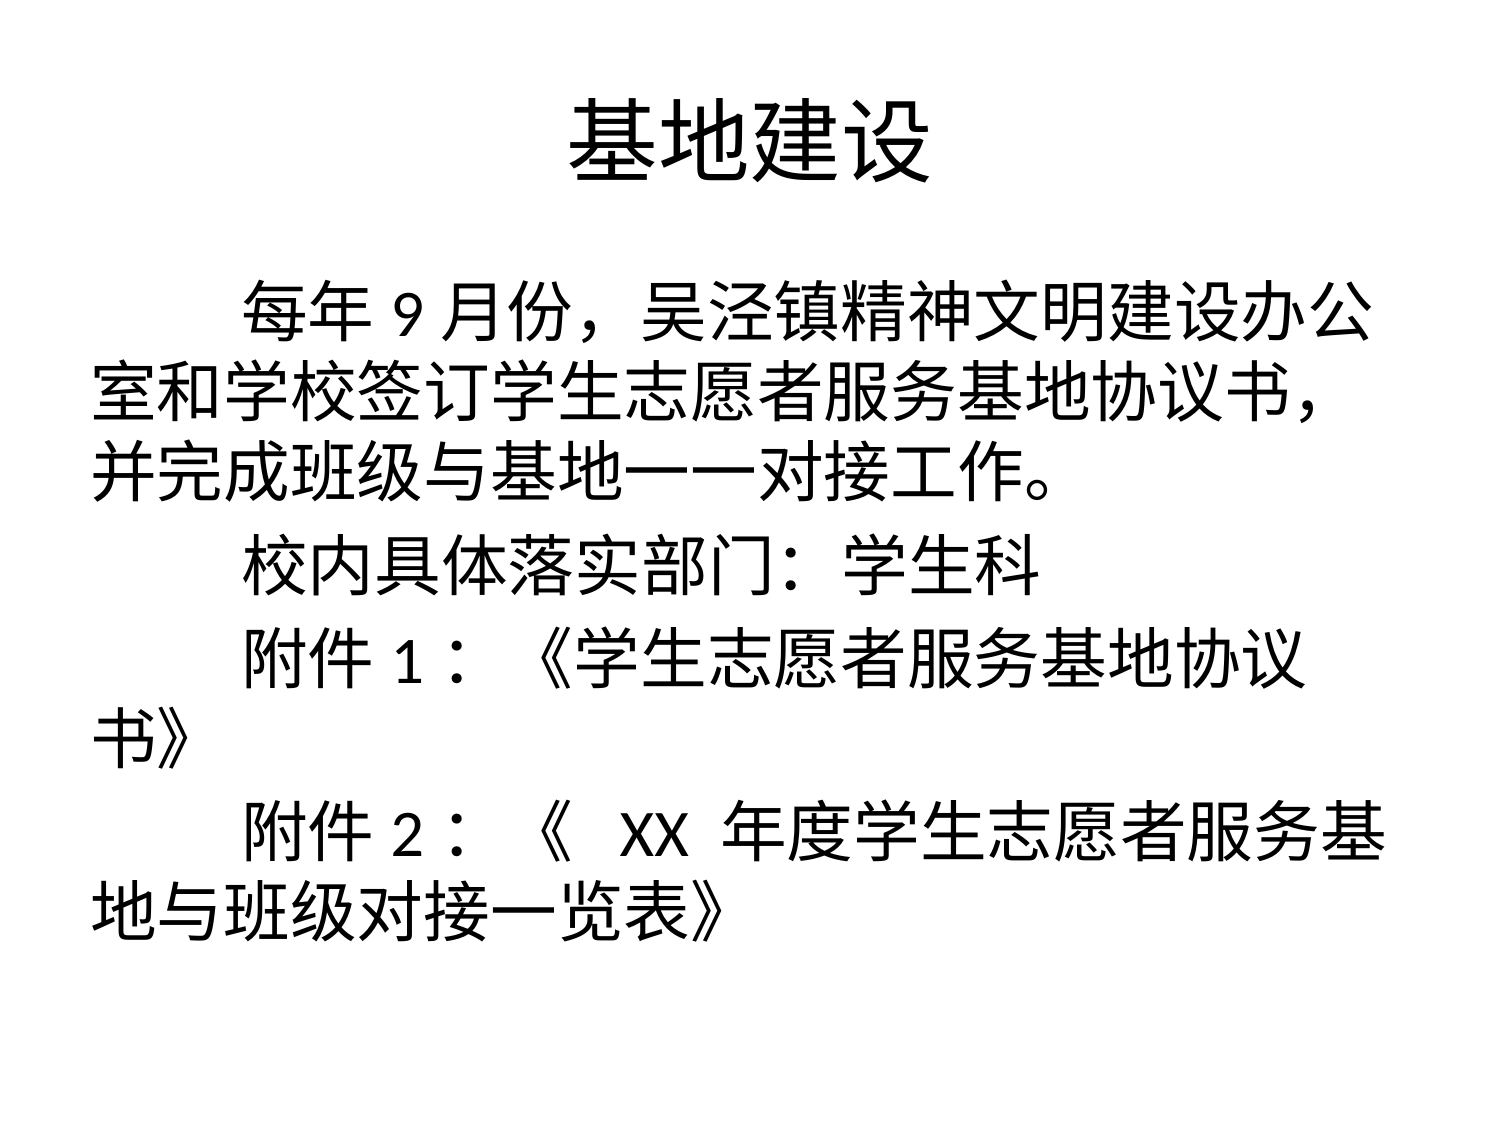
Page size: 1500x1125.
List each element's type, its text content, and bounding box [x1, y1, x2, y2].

title 基地建设 [75, 45, 1425, 233]
list 每年9月份，吴泾镇精神文明建设办公室和学校签订学生志愿者服务基地协议书，并完成班级与基地一一对接工作。 校内具体落实部门：学生科 附件1：《学生志愿者服务基地协议书》 附件2：《 XX 年度学生志愿者服务基地与班级对接一览表》 [75, 262, 1425, 1005]
